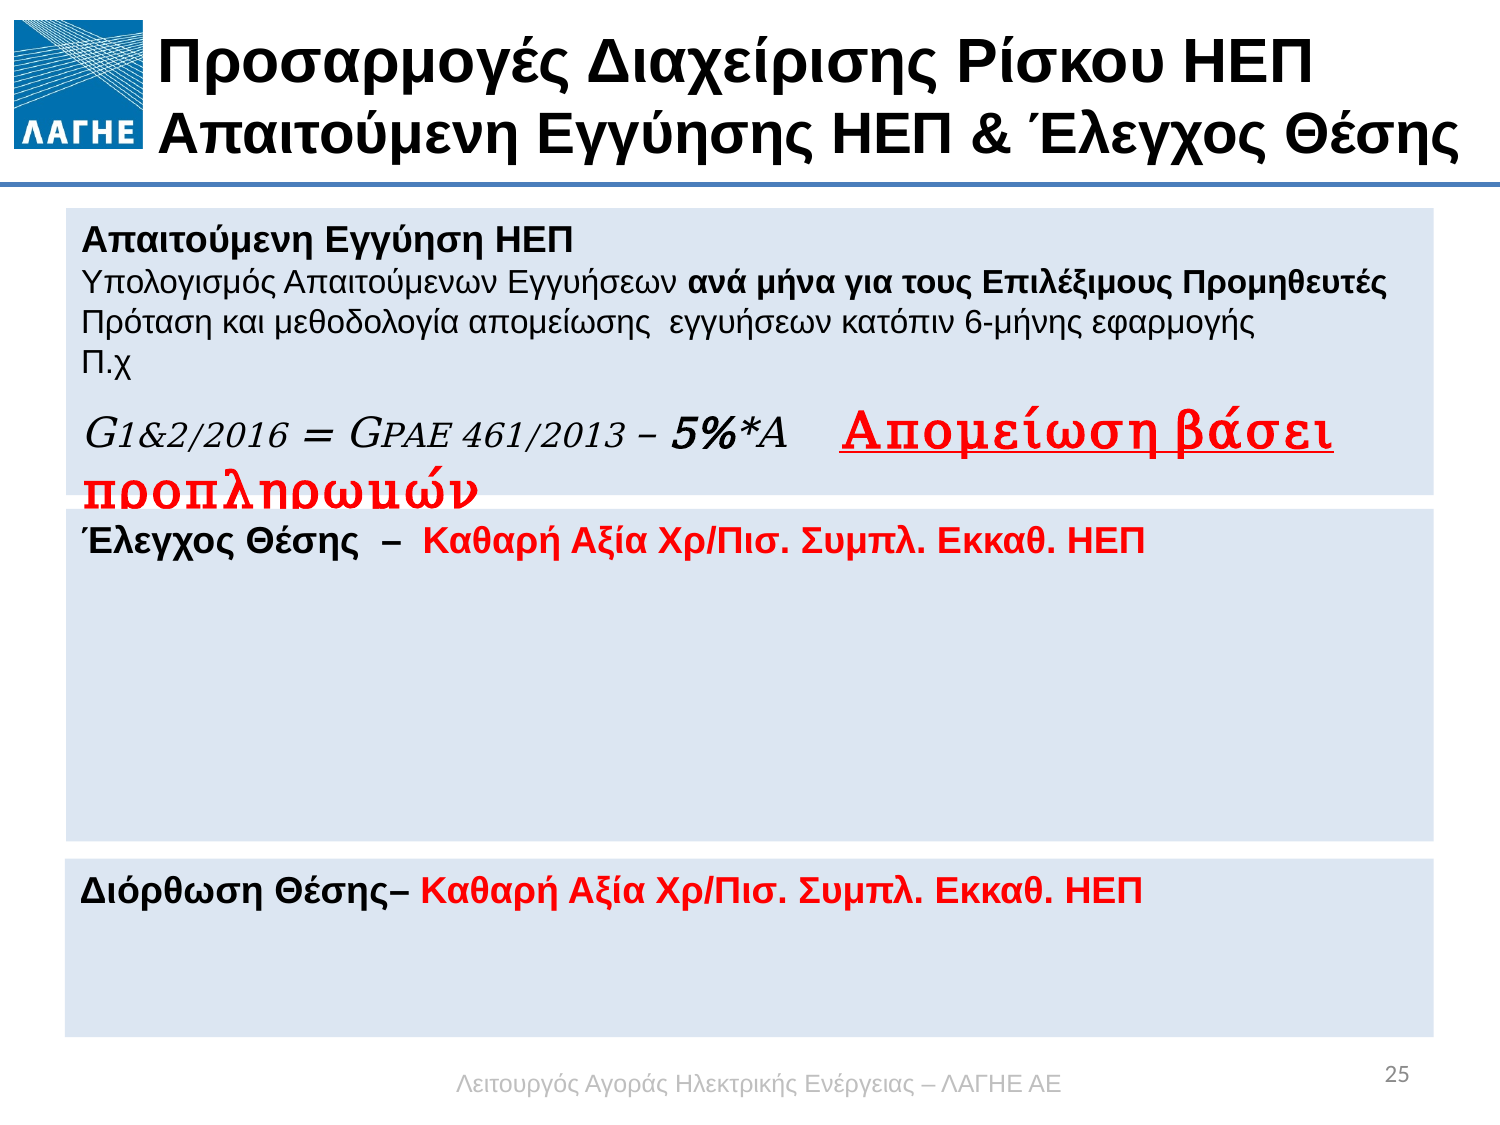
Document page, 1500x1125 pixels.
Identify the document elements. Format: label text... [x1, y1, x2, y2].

picture [13, 98, 22, 103]
title Προσαρμογές Διαχείρισης Ρίσκου ΗΕΠ Απαιτούμενη Εγγύησης ΗΕΠ & Έλεγχος Θέσης [142, 0, 1500, 182]
text_box Απαιτούμενη Εγγύηση ΗΕΠ Υπολογισμός Απαιτούμενων Εγγυήσεων ανά μήνα για τους Επιλέξιμους Προμηθευτές Πρόταση και μεθοδολογία απομείωσης εγγυήσεων κατόπιν 6-μήνης εφαρμογής Π.χ G1&2/2016 = GPAE 461/2013 – 5%*A Απομείωση βάσει προπληρωμών [64, 206, 1436, 497]
text_box [99, 244, 1450, 988]
text_box Λειτουργός Αγοράς Ηλεκτρικής Ενέργειας – ΛΑΓΗΕ ΑΕ [387, 1060, 1132, 1106]
slide_number 25 [1074, 1042, 1425, 1103]
picture [13, 20, 144, 150]
picture [18, 92, 29, 97]
picture [13, 82, 21, 89]
